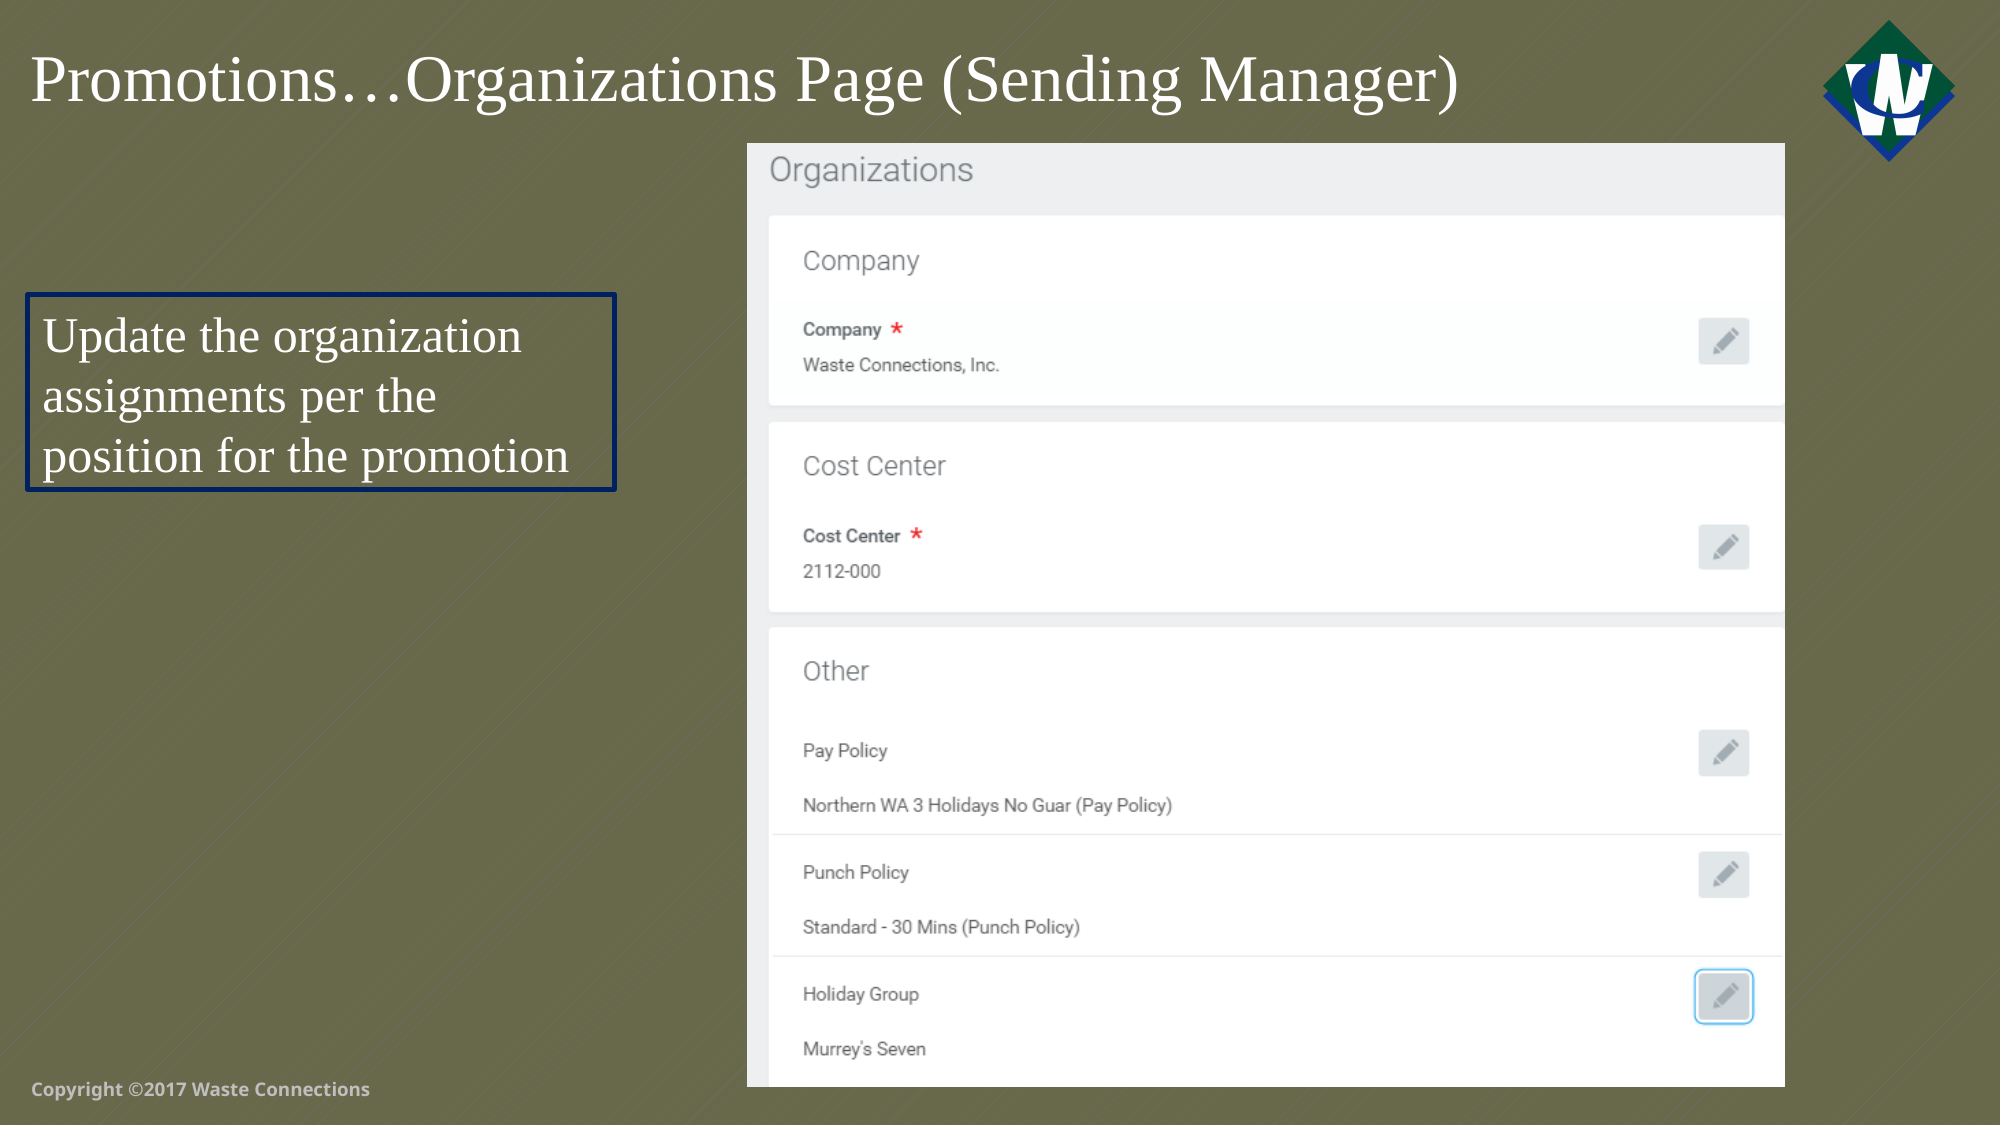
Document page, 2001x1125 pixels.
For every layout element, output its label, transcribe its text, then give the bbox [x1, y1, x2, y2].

picture [1823, 20, 1955, 162]
picture [747, 143, 1785, 1087]
text_box Update the organization assignments per the position for the promotion [27, 294, 615, 490]
text_box Promotions…Organizations Page (Sending Manager) [16, 27, 1595, 123]
footer Copyright ©2017 Waste Connections [16, 1063, 991, 1115]
